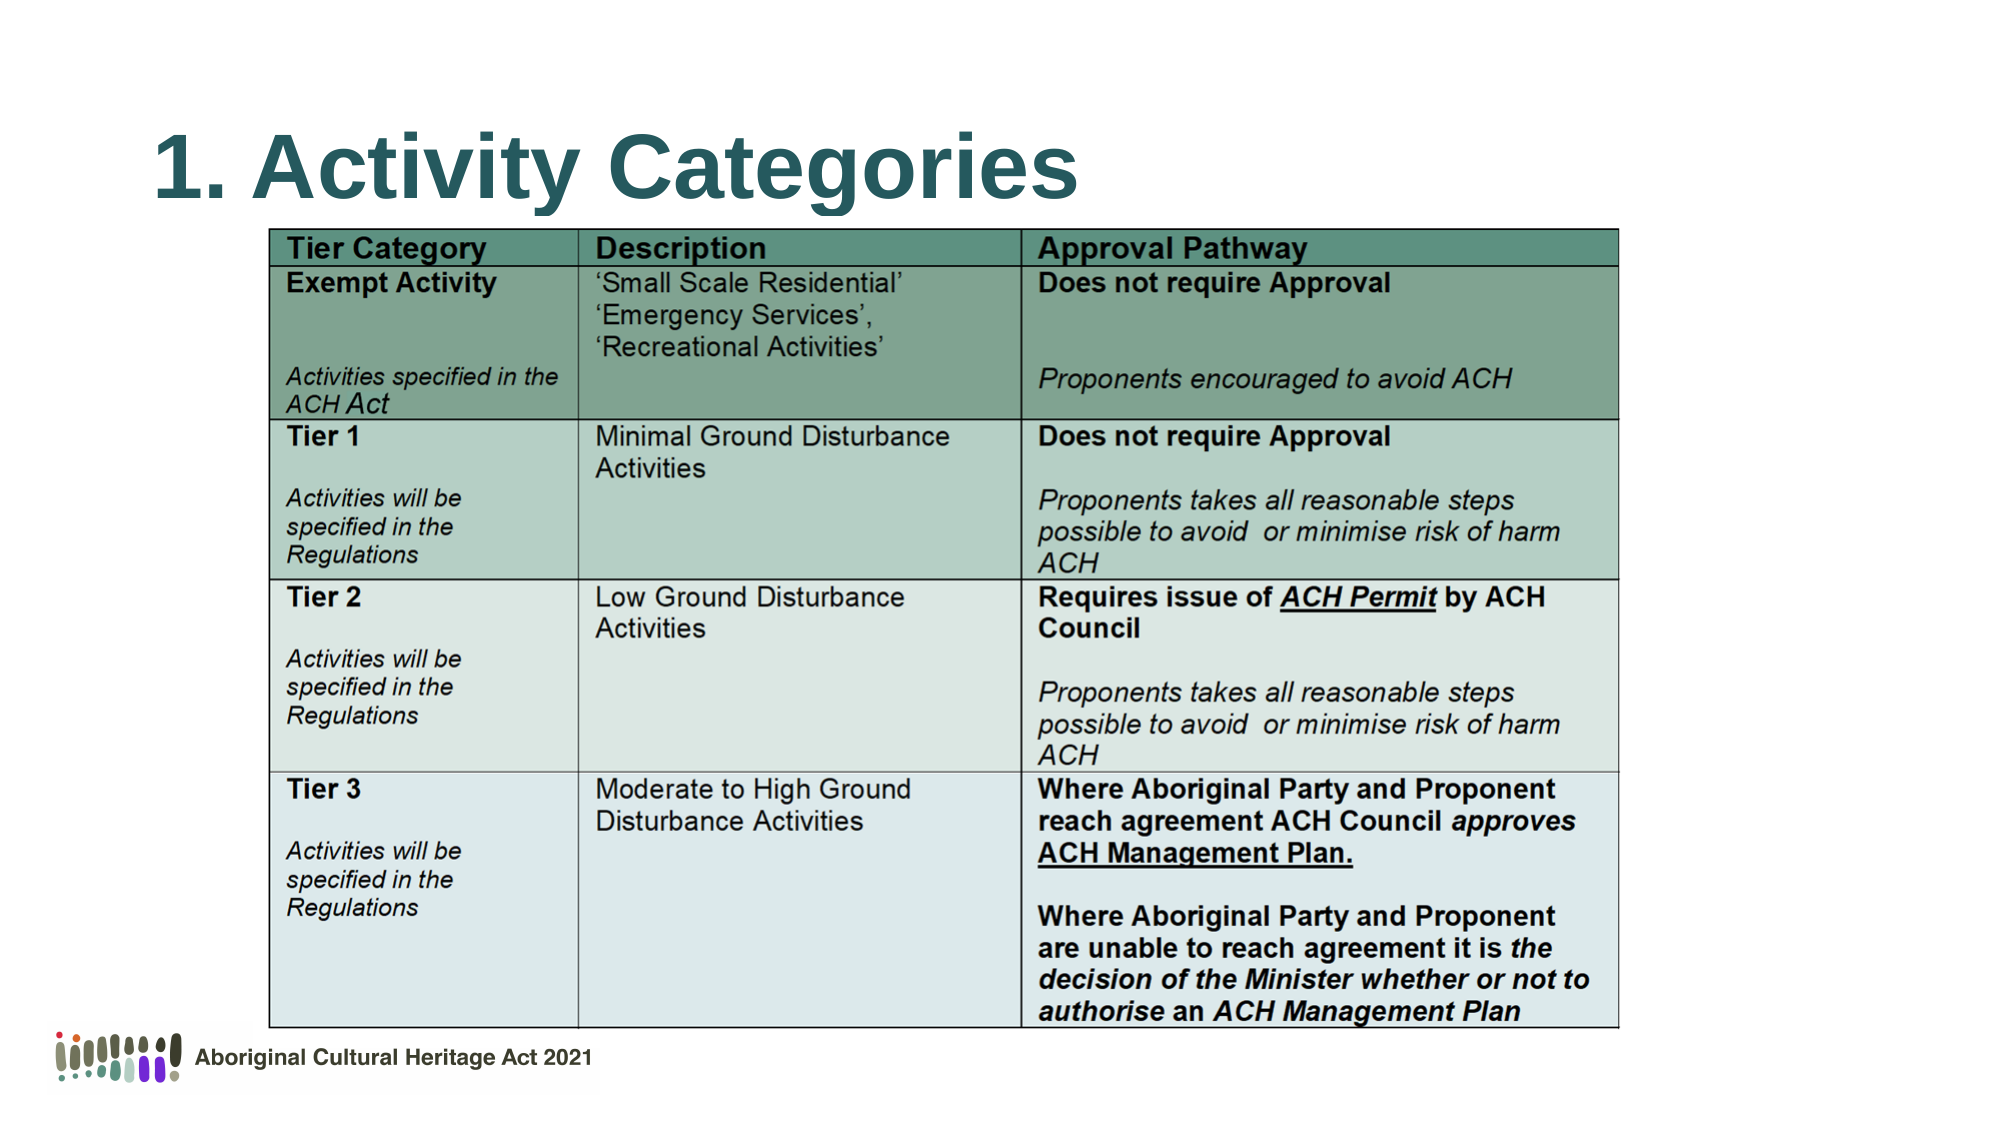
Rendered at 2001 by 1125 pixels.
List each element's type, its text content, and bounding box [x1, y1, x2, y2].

title 1. Activity Categories [137, 59, 1863, 278]
picture [47, 216, 1633, 1095]
